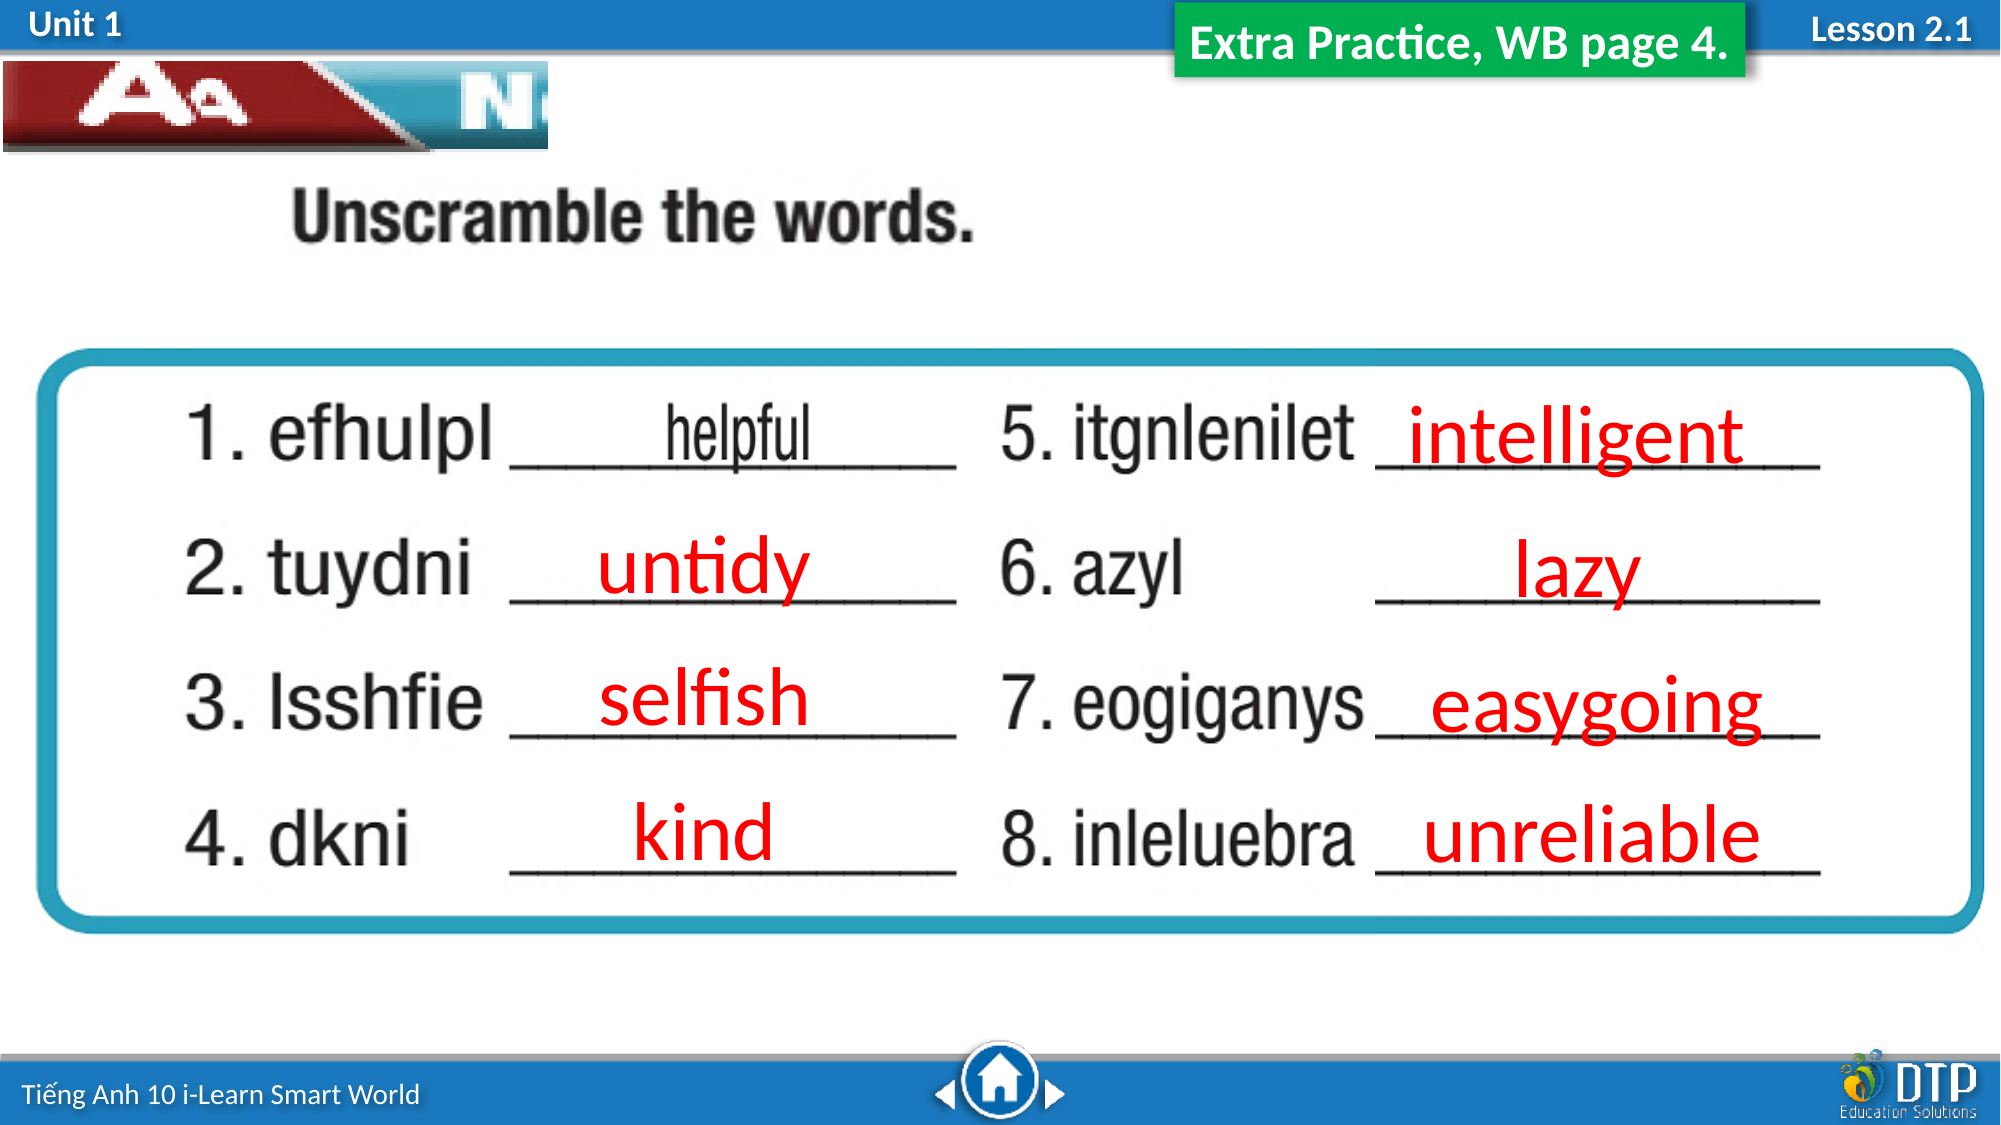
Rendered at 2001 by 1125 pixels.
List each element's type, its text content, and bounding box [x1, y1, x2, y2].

picture [0, 0, 2001, 1125]
text_box Extra Practice, WB page 4. [1174, 2, 1746, 78]
